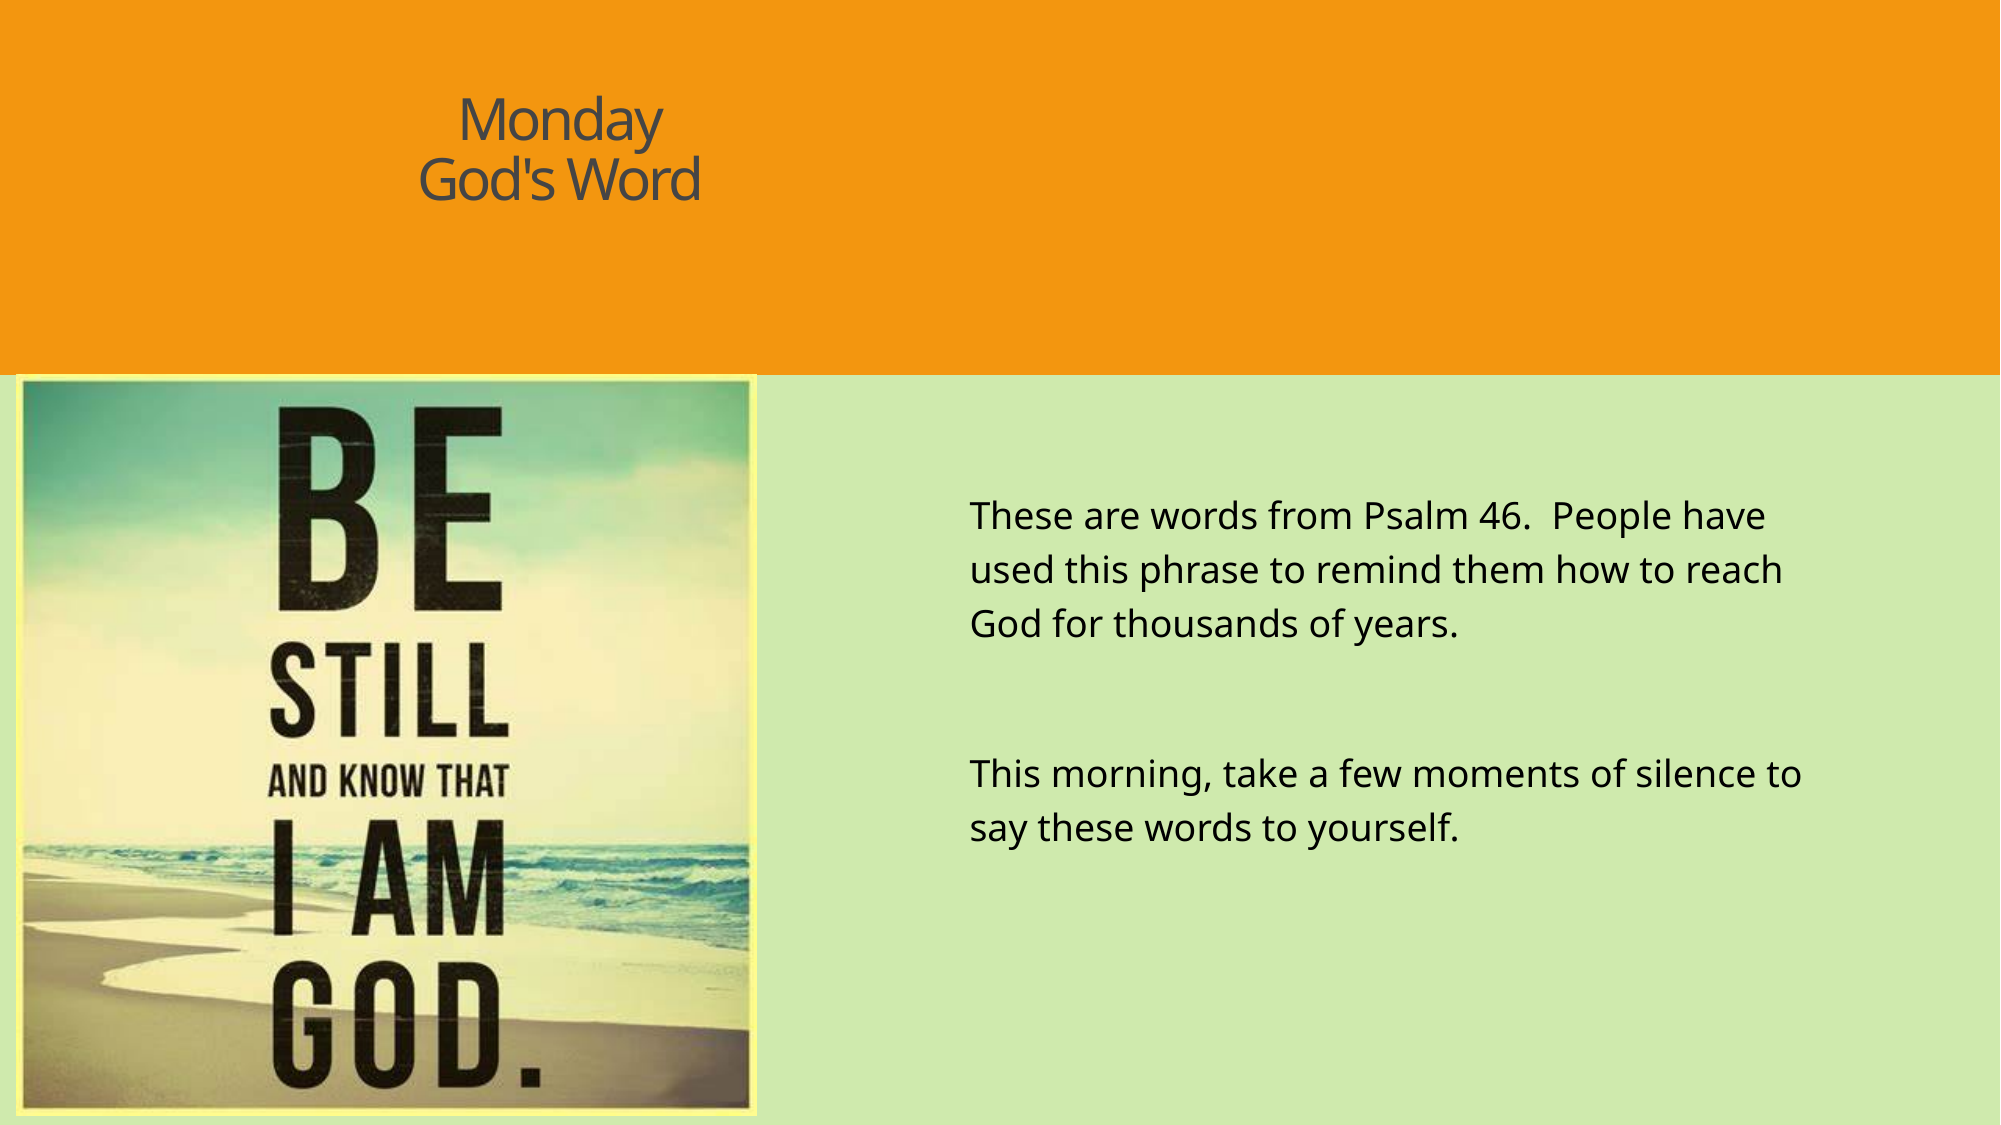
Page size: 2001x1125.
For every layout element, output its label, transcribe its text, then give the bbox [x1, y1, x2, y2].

list These are words from Psalm 46. People have used this phrase to remind them how to reach God for thousands of years. This morning, take a few moments of silence to say these words to yourself. [954, 475, 1875, 1015]
picture [16, 374, 758, 1116]
title Monday God's Word [0, 55, 1421, 251]
